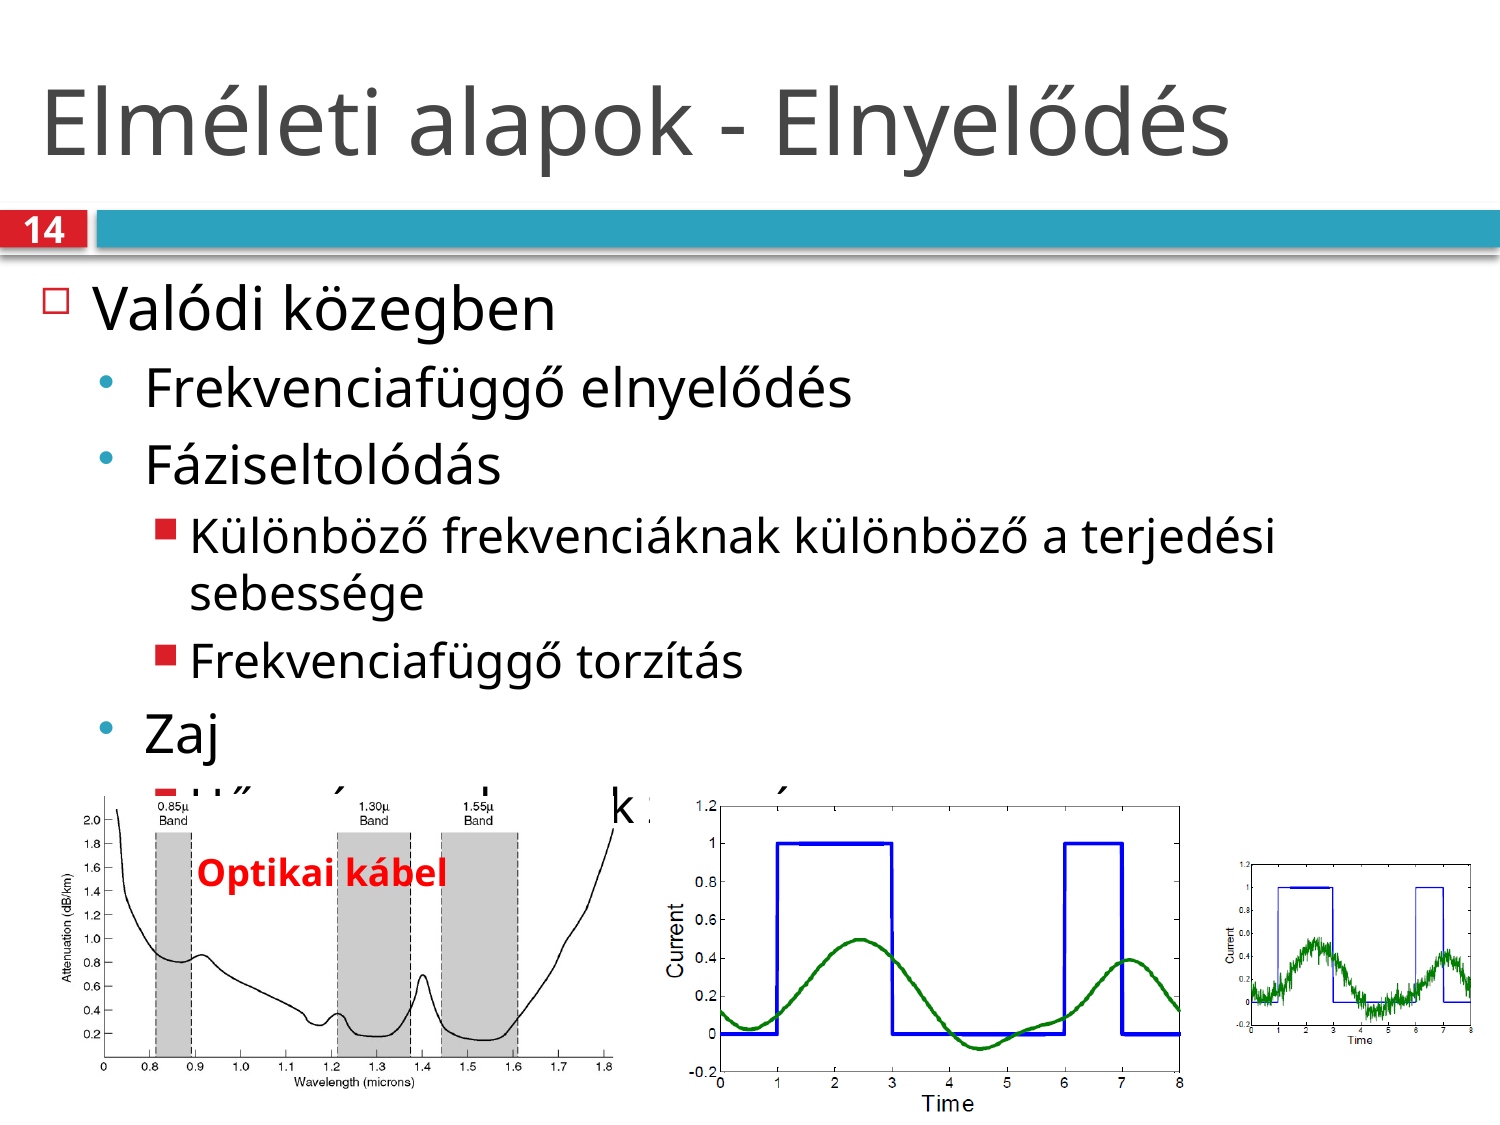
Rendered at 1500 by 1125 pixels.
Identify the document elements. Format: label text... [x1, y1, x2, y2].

picture [649, 796, 1485, 1117]
slide_number 14 [0, 206, 88, 257]
picture [58, 796, 614, 1089]
title Elméleti alapok - Elnyelődés [24, 37, 1475, 200]
list Valódi közegben Frekvenciafüggő elnyelődés Fáziseltolódás Különböző frekvenciáknak különböző a terjedési sebessége Frekvenciafüggő torzítás Zaj Hő, más rendszerek zavarása… [24, 262, 1475, 1100]
